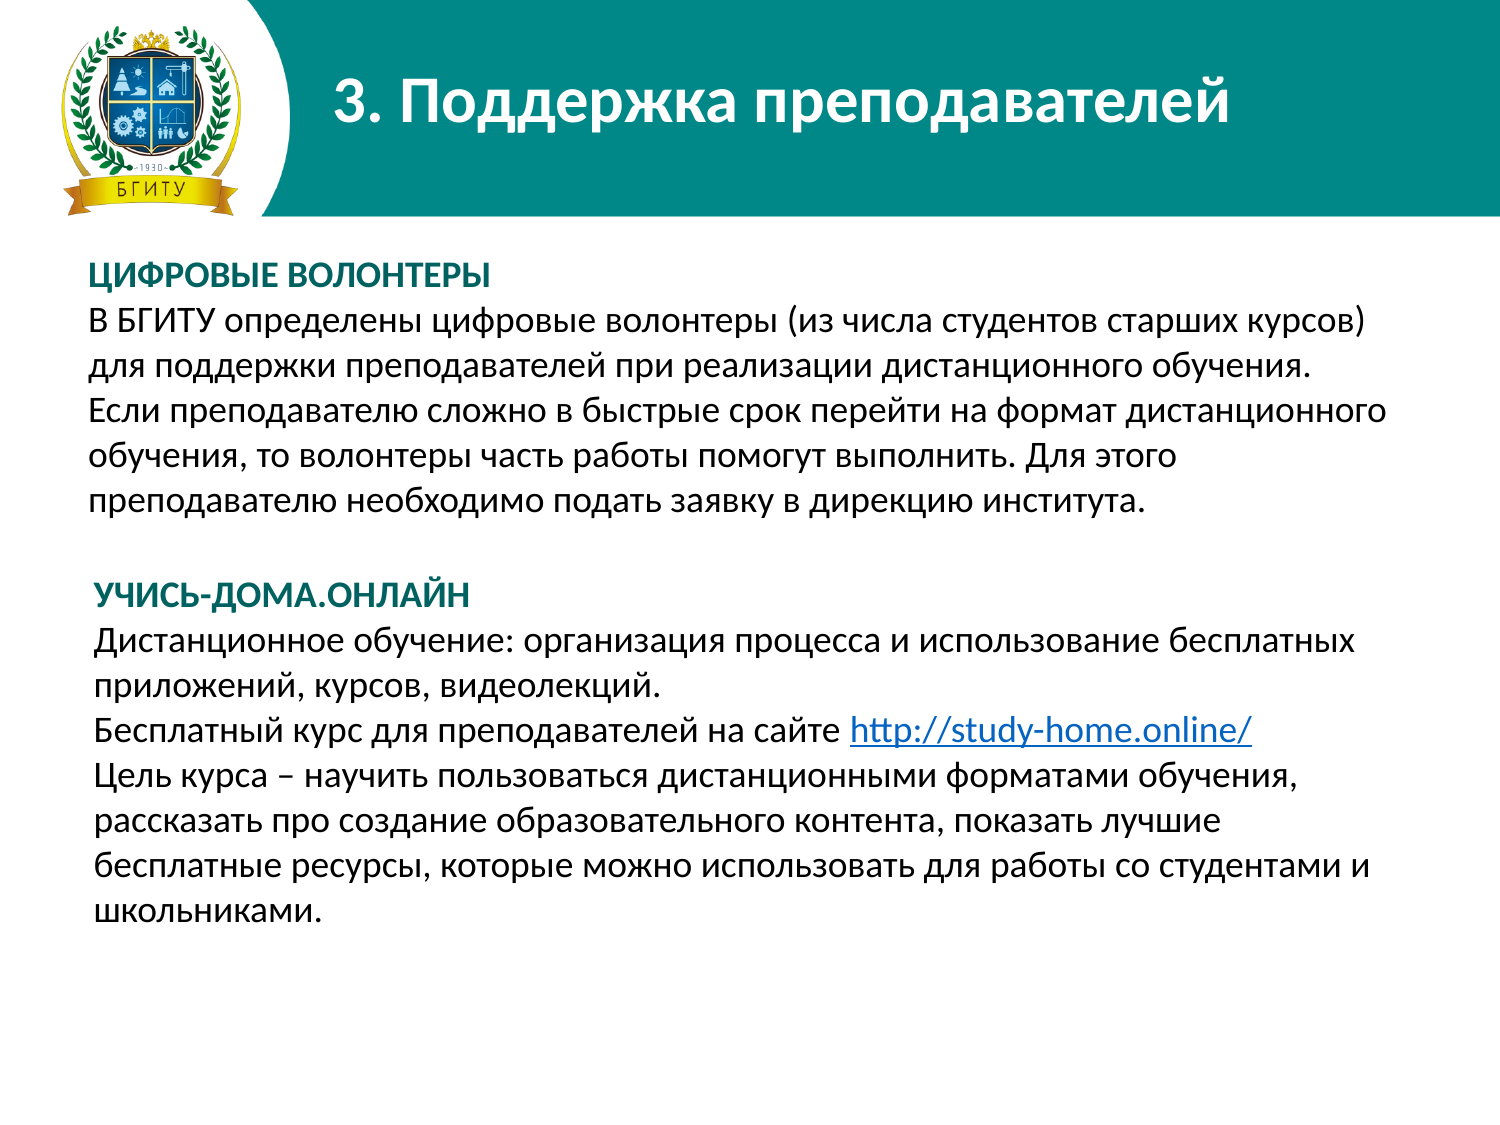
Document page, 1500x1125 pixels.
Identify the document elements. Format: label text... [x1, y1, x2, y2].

picture [0, 0, 1500, 1125]
text_box ЦИФРОВЫЕ ВОЛОНТЕРЫ В БГИТУ определены цифровые волонтеры (из числа студентов старших курсов) для поддержки преподавателей при реализации дистанционного обучения. Если преподавателю сложно в быстрые срок перейти на формат дистанционного обучения, то волонтеры часть работы помогут выполнить. Для этого преподавателю необходимо подать заявку в дирекцию института. [73, 242, 1421, 528]
text_box 3. Поддержка преподавателей [318, 48, 1421, 144]
text_box УЧИСЬ-ДОМА.ОНЛАЙН Дистанционное обучение: организация процесса и использование бесплатных приложений, курсов, видеолекций. Бесплатный курс для преподавателей на сайте http://study-home.online/ Цель курса – научить пользоваться дистанционными форматами обучения, рассказать про создание образовательного контента, показать лучшие бесплатные ресурсы, которые можно использовать для работы со студентами и школьниками. [78, 562, 1427, 938]
